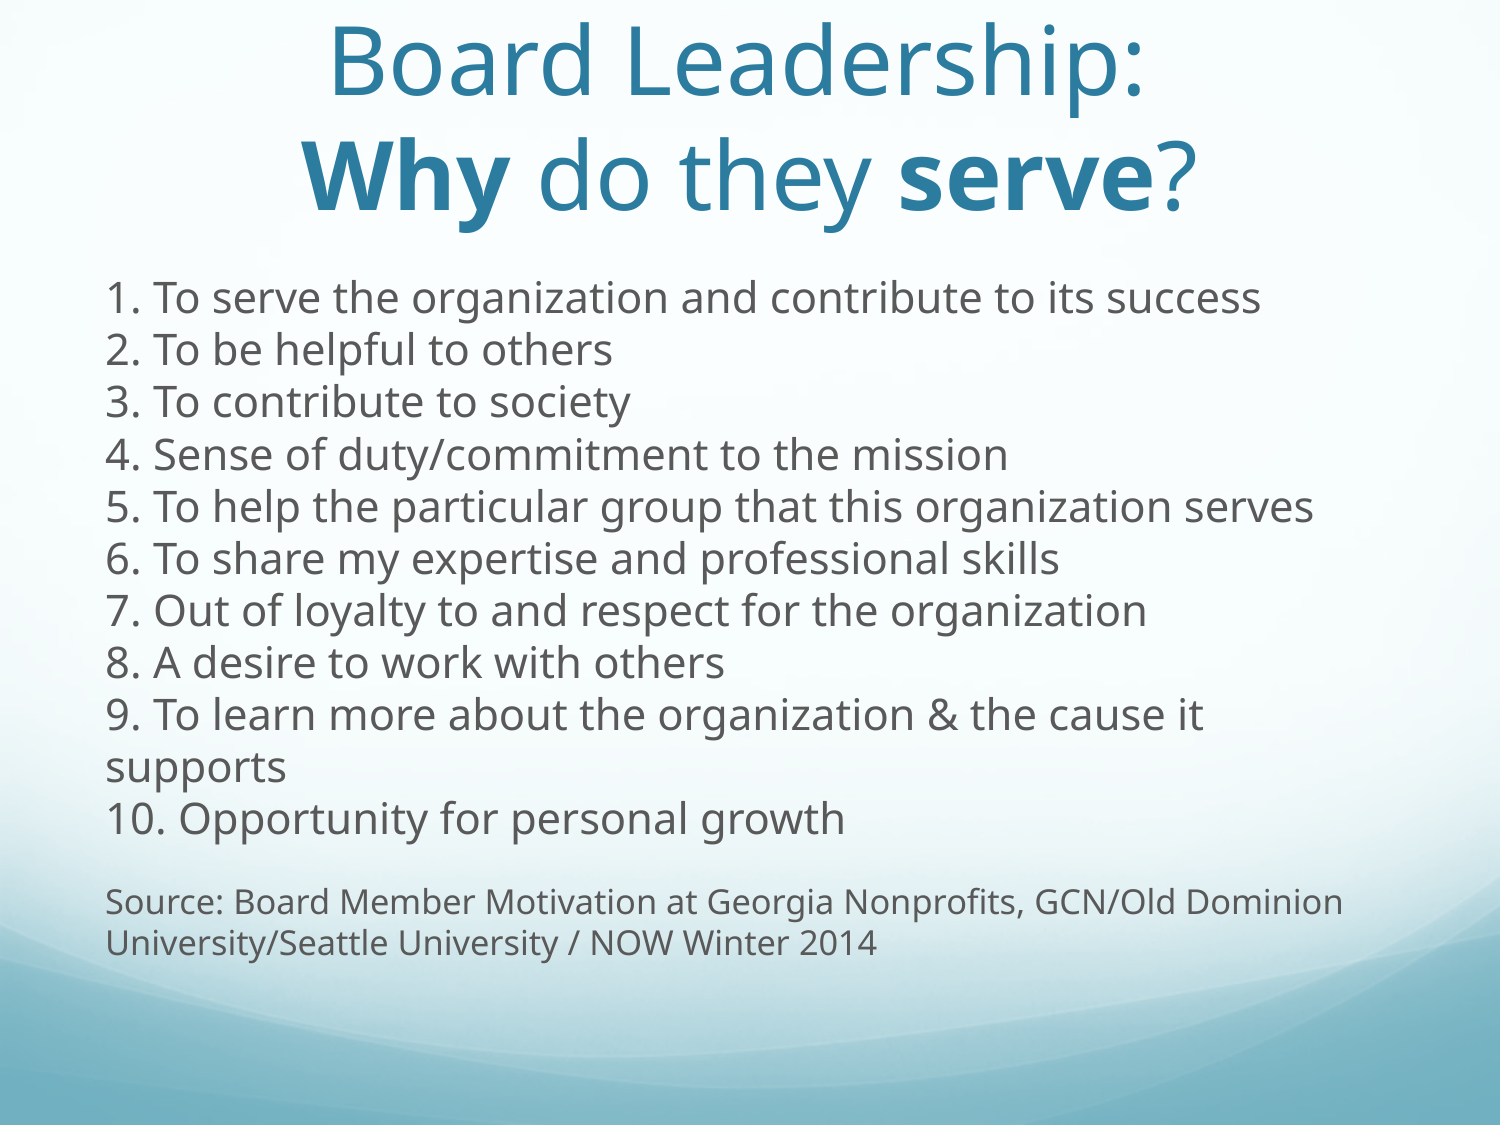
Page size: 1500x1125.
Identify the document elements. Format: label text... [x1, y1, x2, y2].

list 1. To serve the organization and contribute to its success 2. To be helpful to others 3. To contribute to society 4. Sense of duty/commitment to the mission 5. To help the particular group that this organization serves 6. To share my expertise and professional skills 7. Out of loyalty to and respect for the organization 8. A desire to work with others 9. To learn more about the organization & the cause it supports 10. Opportunity for personal growth Source: Board Member Motivation at Georgia Non­profits, GCN/Old Dominion University/Seattle University / NOW Winter 2014 [90, 262, 1410, 975]
title Board Leadership: Why do they serve? [90, 17, 1410, 237]
